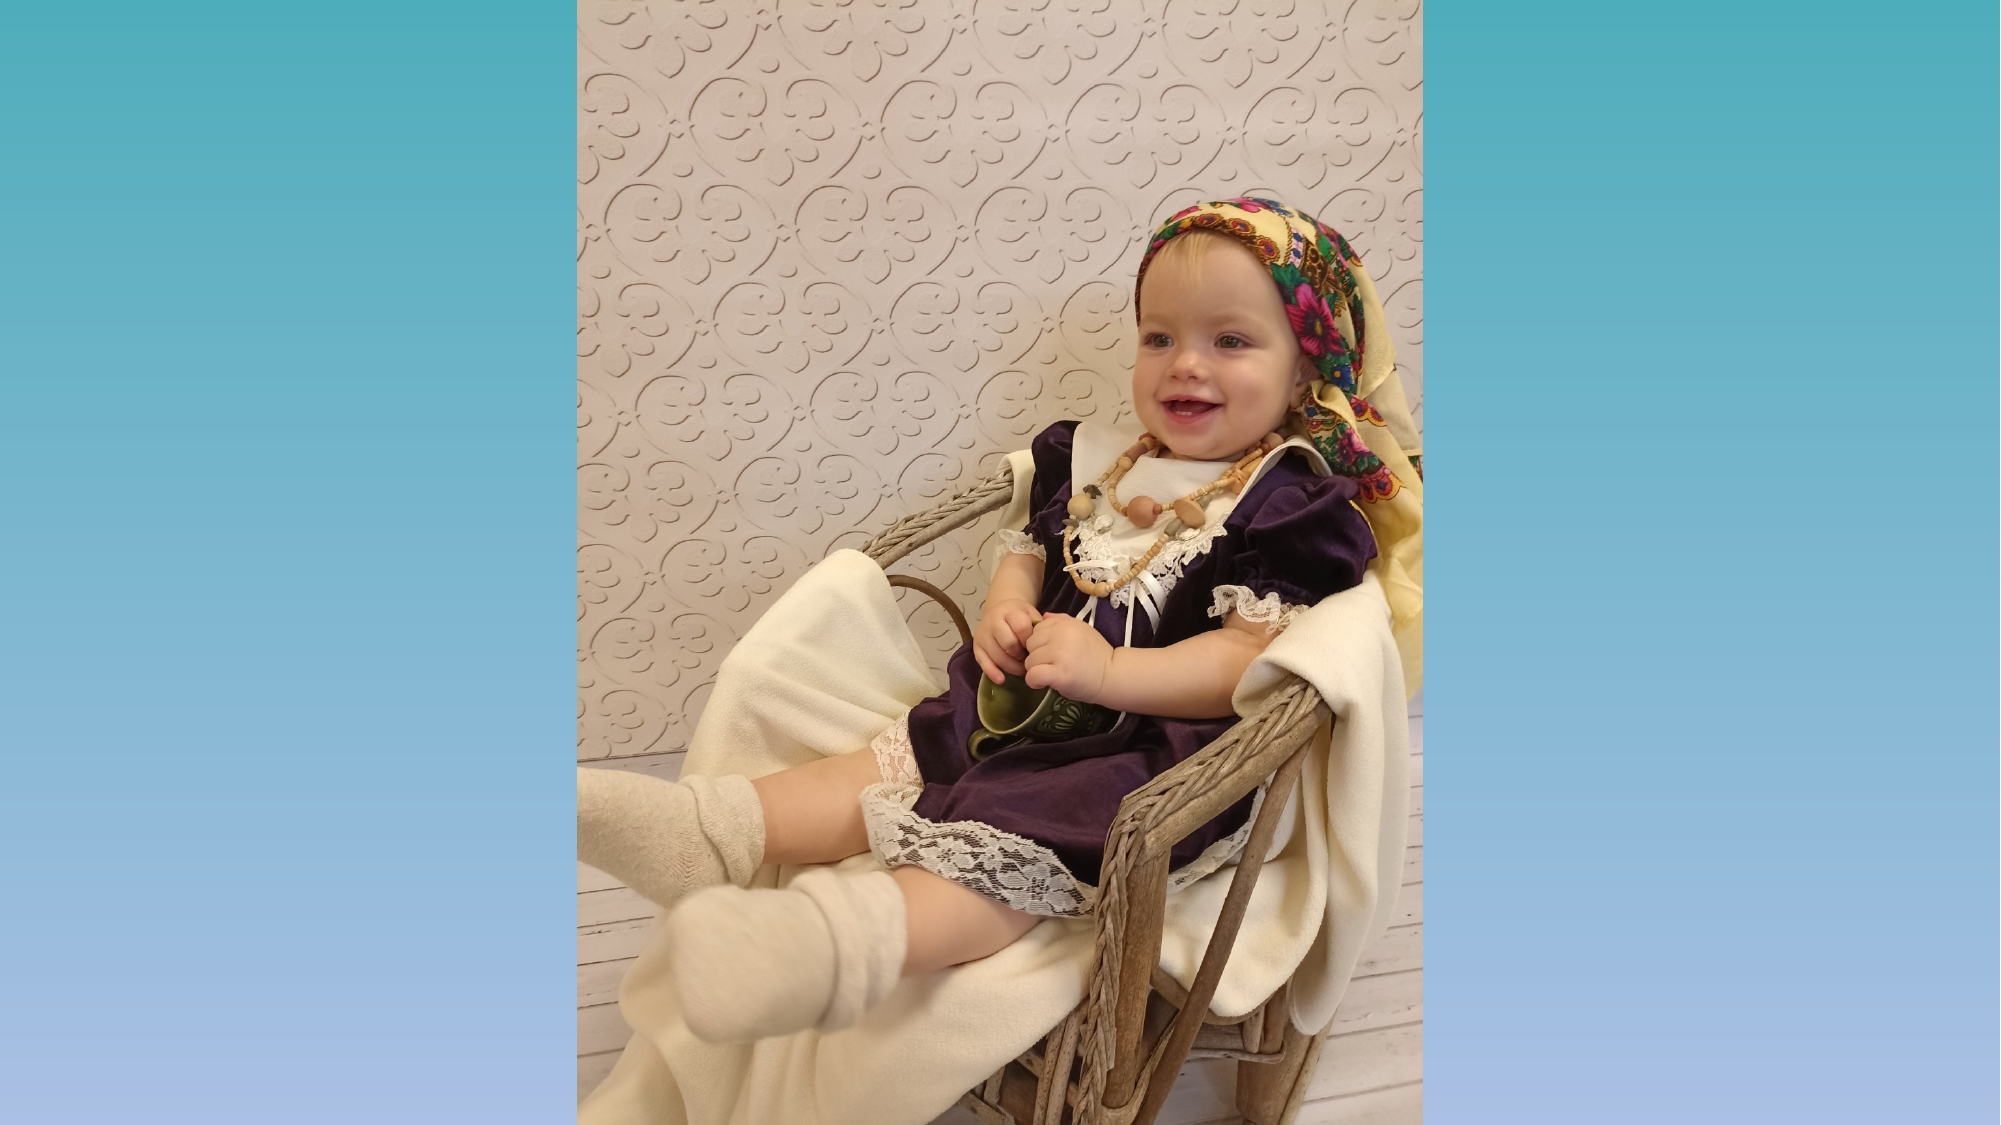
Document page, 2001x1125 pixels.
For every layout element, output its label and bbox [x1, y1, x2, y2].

picture [577, 0, 1423, 1125]
